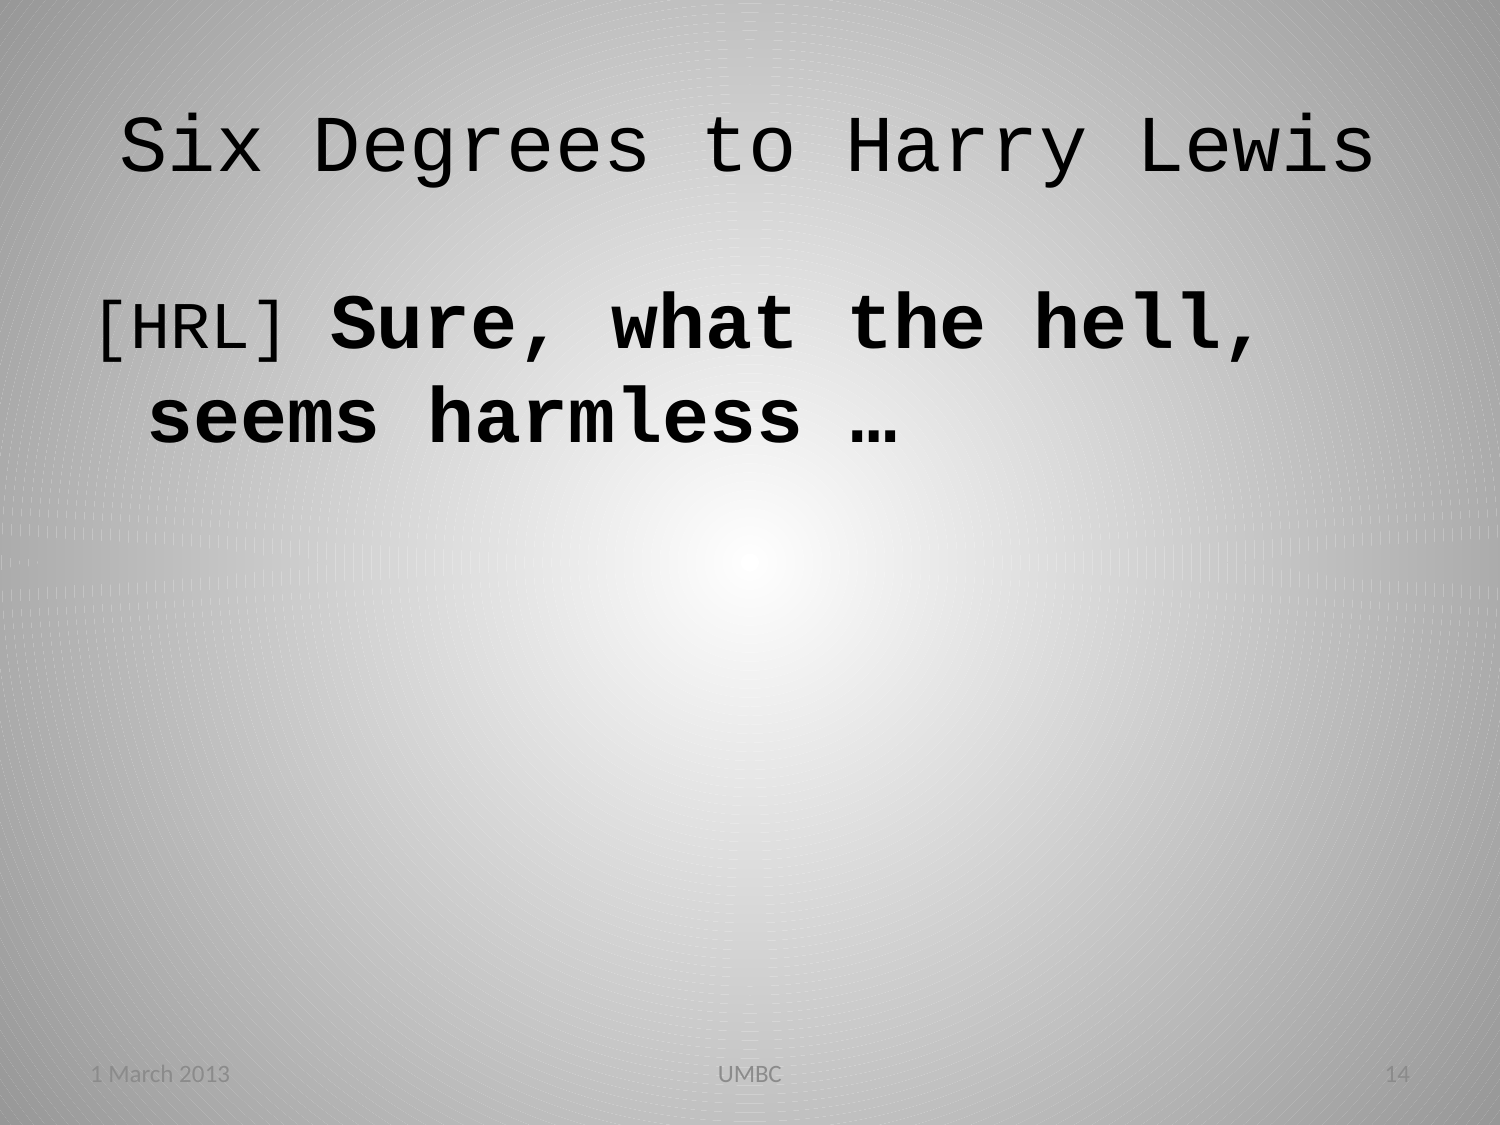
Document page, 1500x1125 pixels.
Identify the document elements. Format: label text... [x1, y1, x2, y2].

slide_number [75, 1042, 425, 1103]
slide_number 14 [1074, 1042, 1425, 1103]
title Six Degrees to Harry Lewis [75, 45, 1425, 233]
footer UMBC [512, 1042, 988, 1103]
list [HRL] Sure, what the hell, seems harmless … [75, 262, 1425, 1005]
